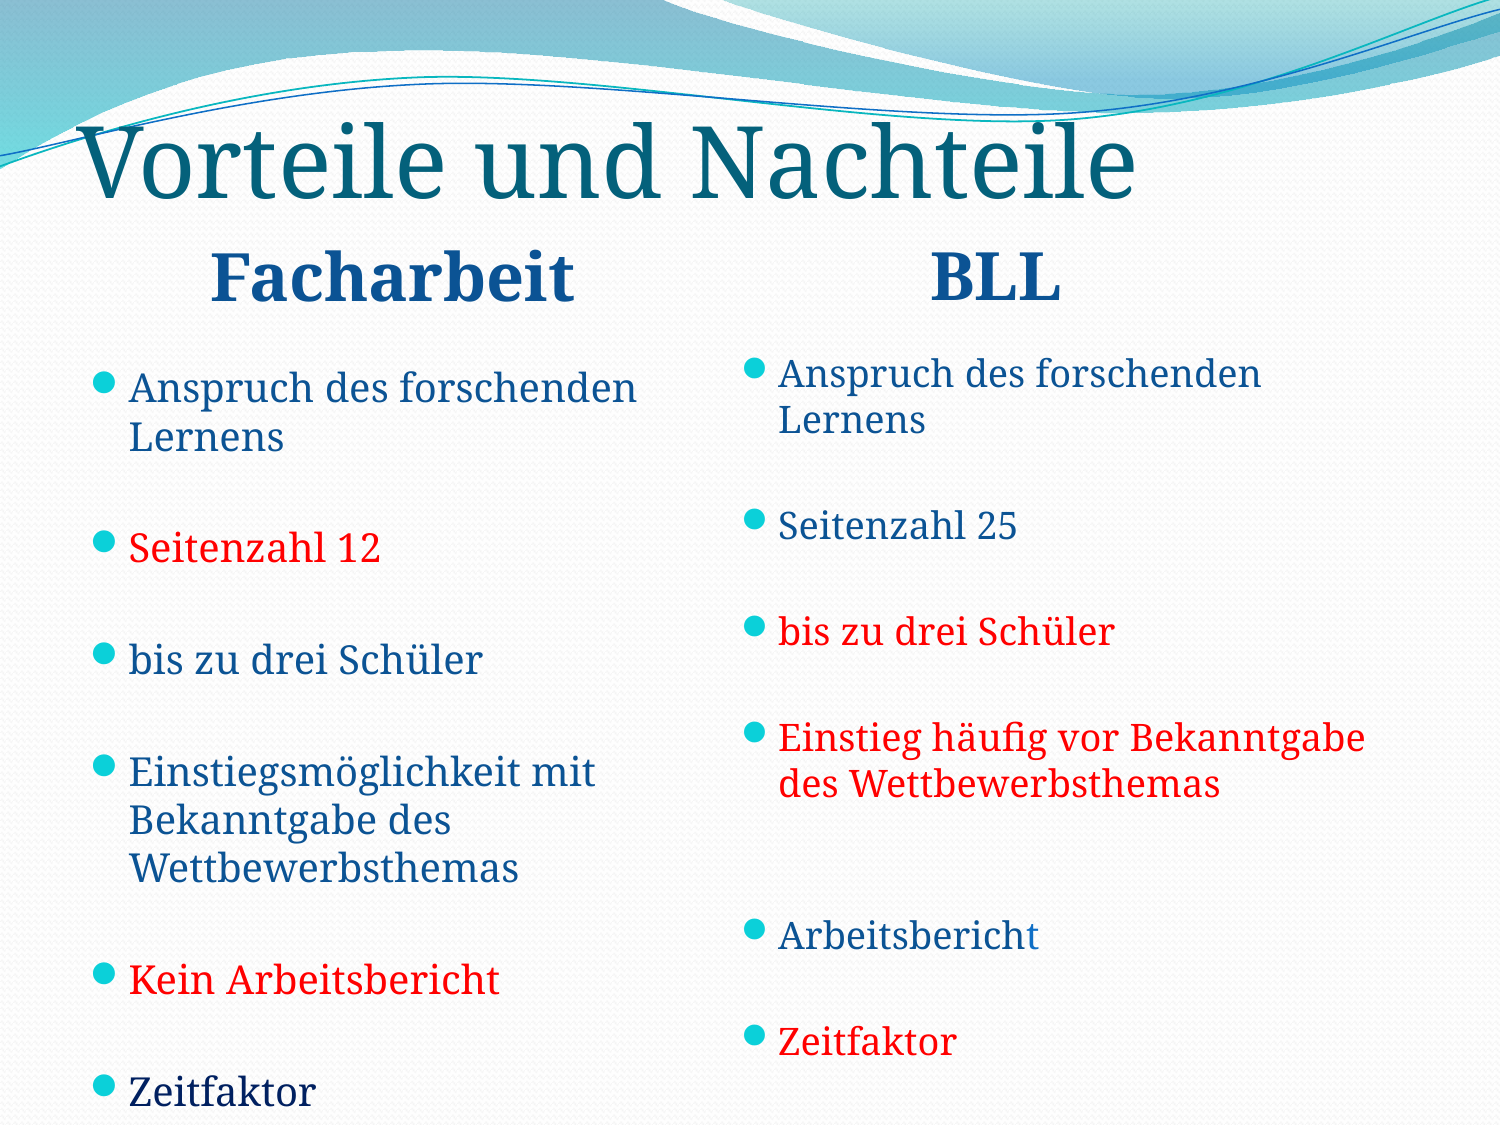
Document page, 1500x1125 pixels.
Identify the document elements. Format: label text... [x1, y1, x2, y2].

list Anspruch des forschenden Lernens Seitenzahl 12 bis zu drei Schüler Einstiegsmöglichkeit mit Bekanntgabe des Wettbewerbsthemas Kein Arbeitsbericht Zeitfaktor [75, 363, 727, 1125]
title Vorteile und Nachteile [76, 30, 1427, 219]
list Facharbeit [64, 219, 728, 330]
list BLL [750, 219, 1413, 328]
list Anspruch des forschenden Lernens Seitenzahl 25 bis zu drei Schüler Einstieg häufig vor Bekanntgabe des Wettbewerbsthemas Arbeitsbericht Zeitfaktor [726, 349, 1388, 1094]
